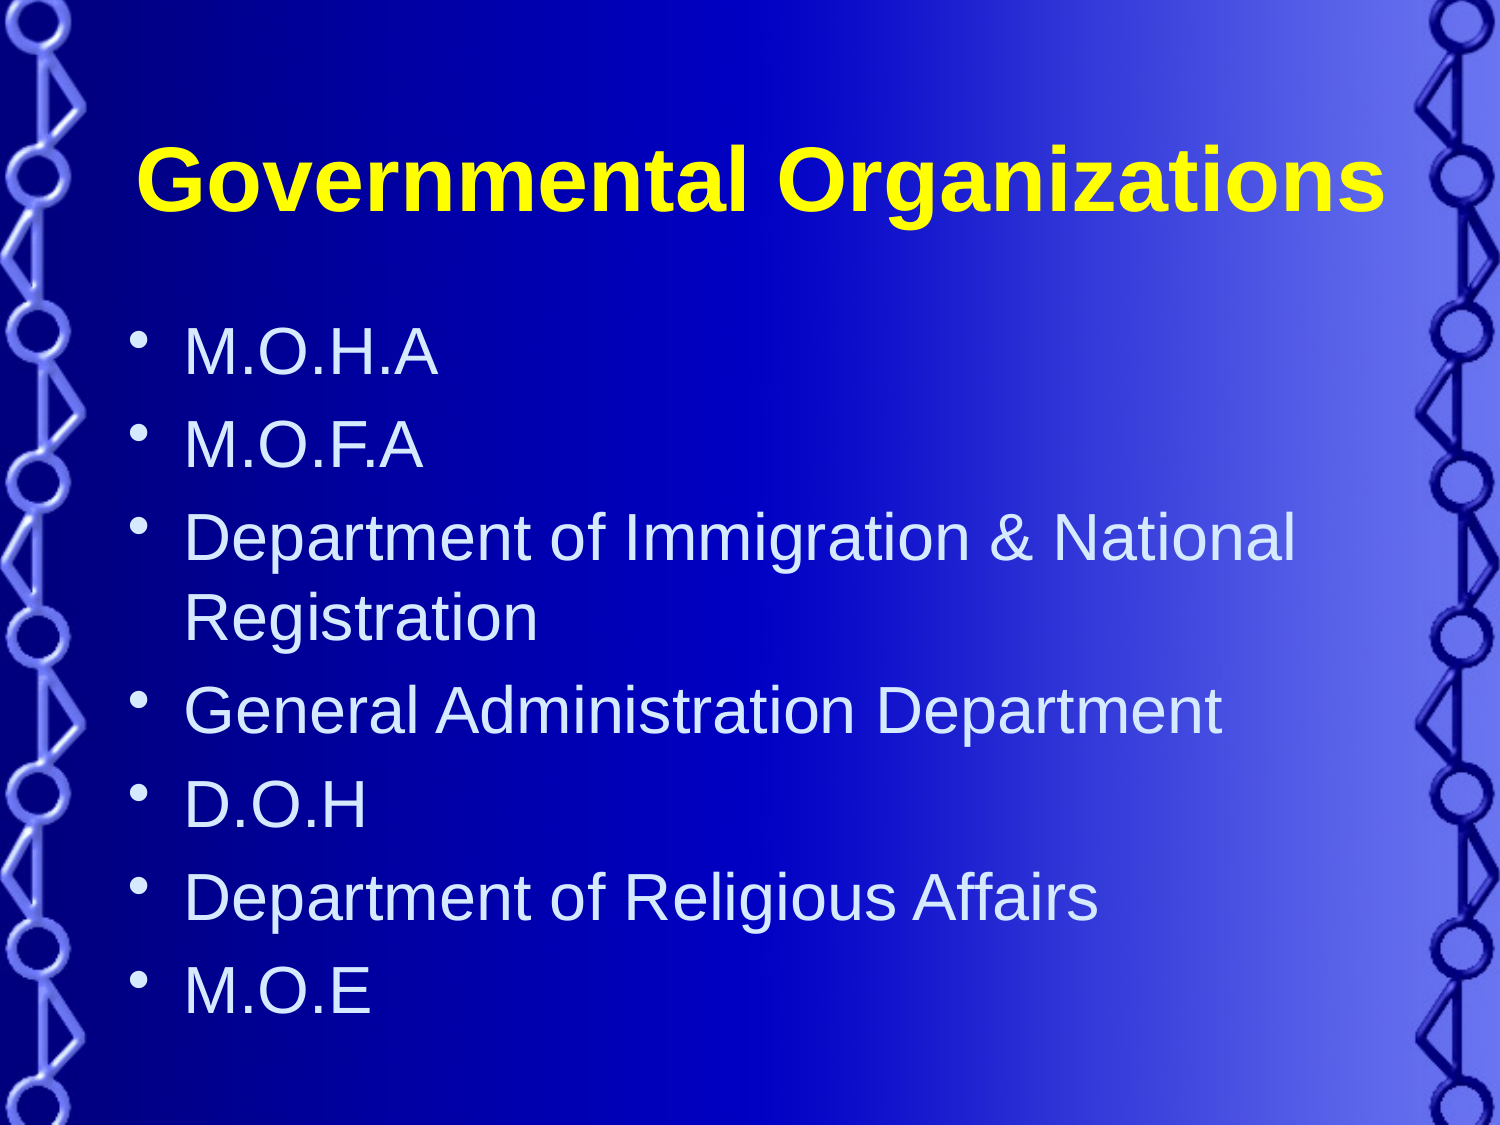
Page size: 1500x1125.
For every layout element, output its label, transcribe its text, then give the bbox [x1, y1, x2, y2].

title Governmental Organizations [112, 87, 1413, 263]
picture [0, 0, 1500, 1125]
list M.O.H.A M.O.F.A Department of Immigration & National Registration General Administration Department D.O.H Department of Religious Affairs M.O.E [112, 299, 1413, 1075]
